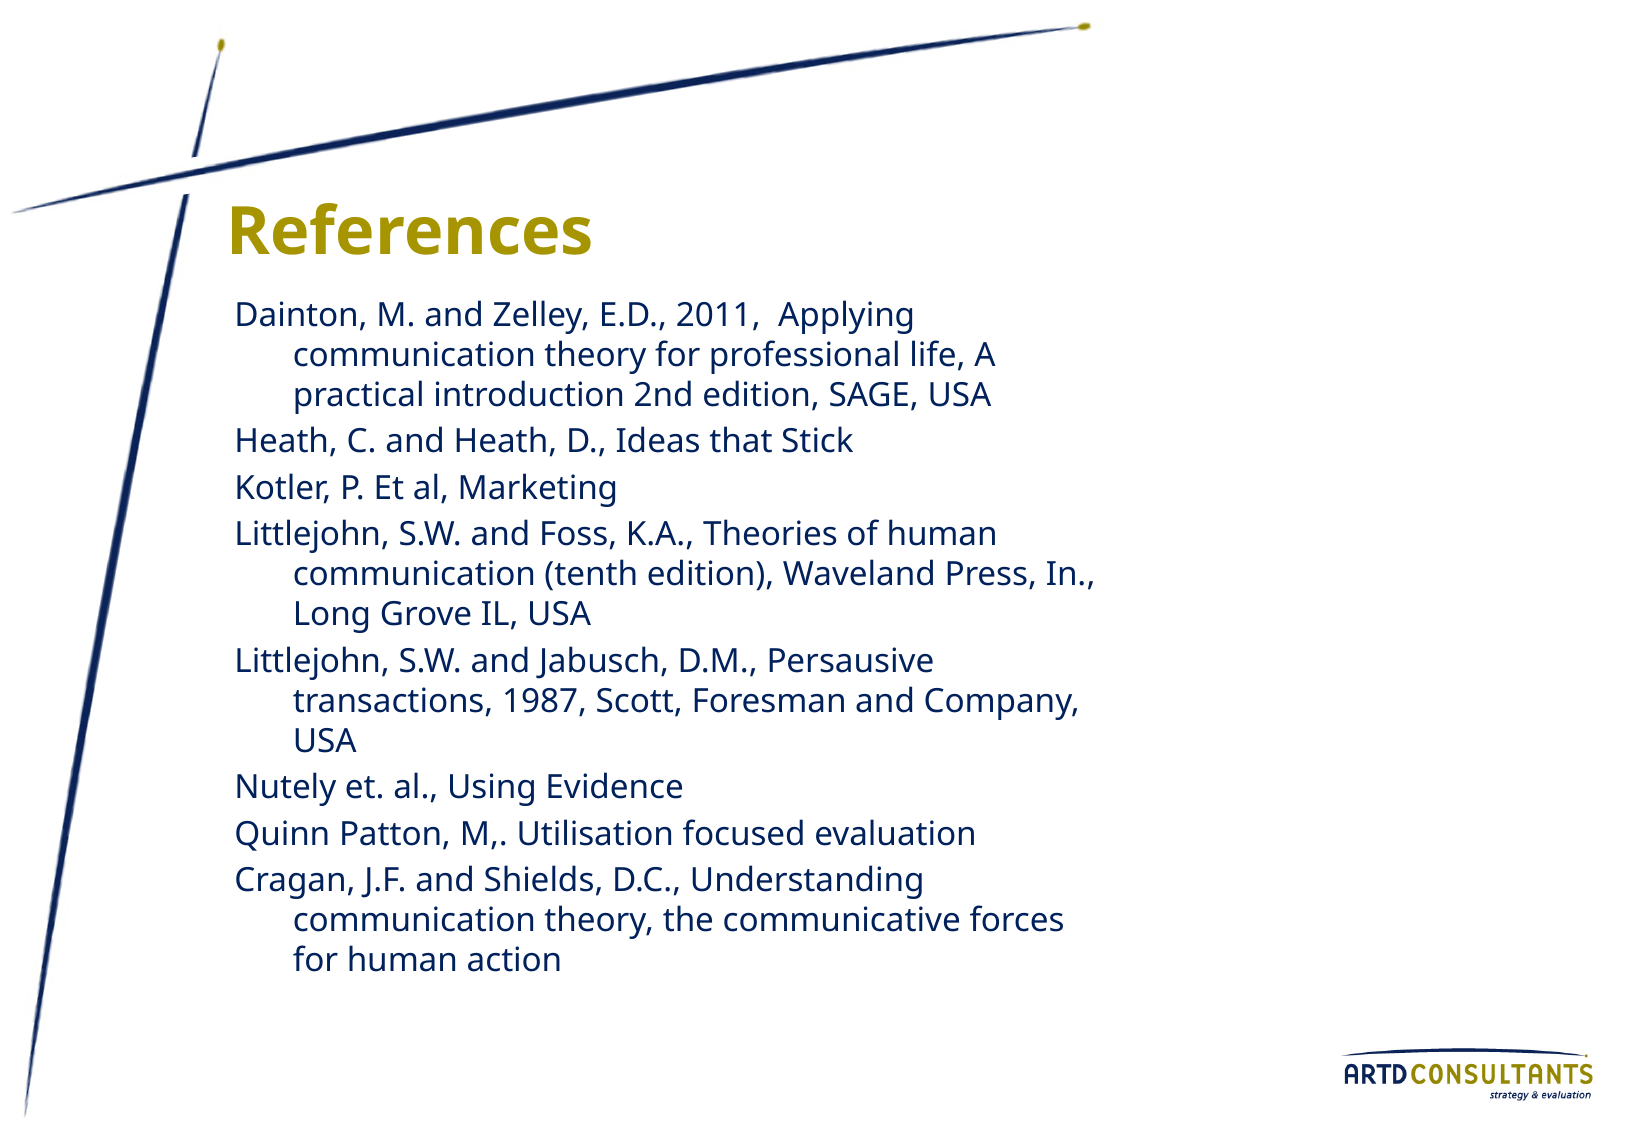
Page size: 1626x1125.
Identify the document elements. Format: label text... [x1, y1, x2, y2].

picture [1328, 1042, 1602, 1108]
picture [0, 0, 1107, 1125]
list Dainton, M. and Zelley, E.D., 2011, Applying communication theory for professional life, A practical introduction 2nd edition, SAGE, USA Heath, C. and Heath, D., Ideas that Stick Kotler, P. Et al, Marketing Littlejohn, S.W. and Foss, K.A., Theories of human communication (tenth edition), Waveland Press, In., Long Grove IL, USA Littlejohn, S.W. and Jabusch, D.M., Persausive transactions, 1987, Scott, Foresman and Company, USA Nutely et. al., Using Evidence Quinn Patton, M,. Utilisation focused evaluation Cragan, J.F. and Shields, D.C., Understanding communication theory, the communicative forces for human action [234, 292, 1118, 1020]
title References [226, 187, 1344, 270]
